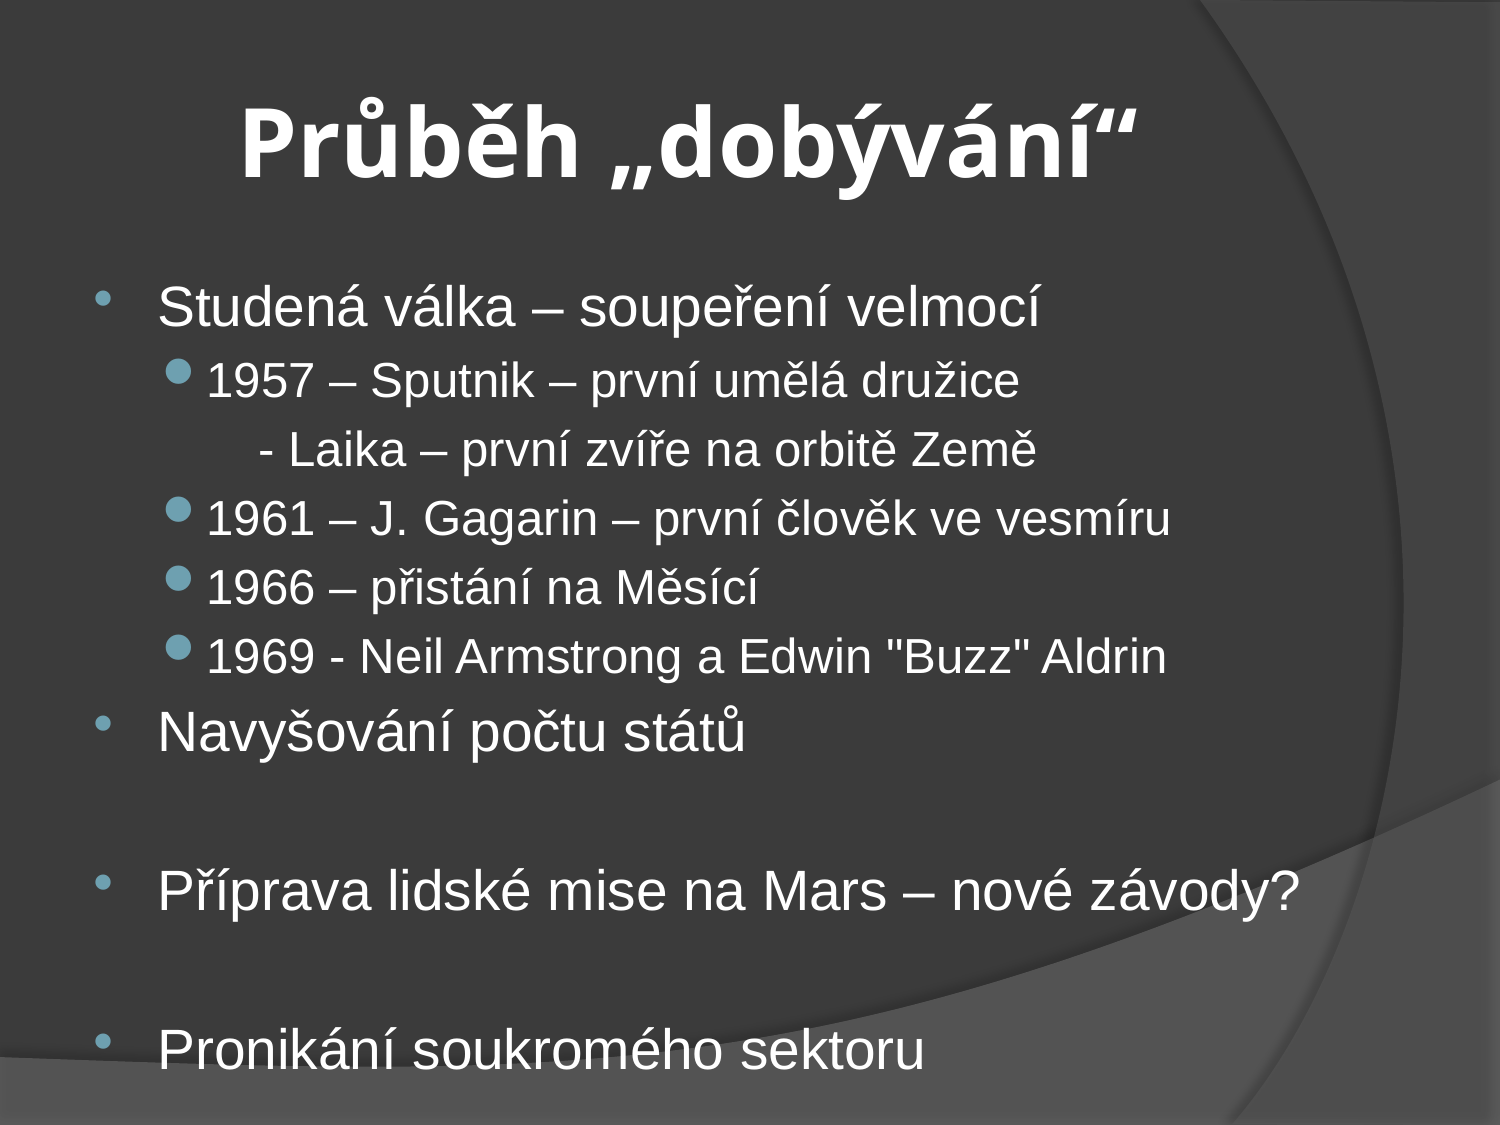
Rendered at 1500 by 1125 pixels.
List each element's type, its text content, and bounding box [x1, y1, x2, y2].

title Průběh „dobývání“ [75, 45, 1300, 233]
list Studená válka – soupeření velmocí 1957 – Sputnik – první umělá družice - Laika – první zvíře na orbitě Země 1961 – J. Gagarin – první člověk ve vesmíru 1966 – přistání na Měsící 1969 - Neil Armstrong a Edwin "Buzz" Aldrin Navyšování počtu států Příprava lidské mise na Mars – nové závody? Pronikání soukromého sektoru [75, 262, 1436, 1094]
